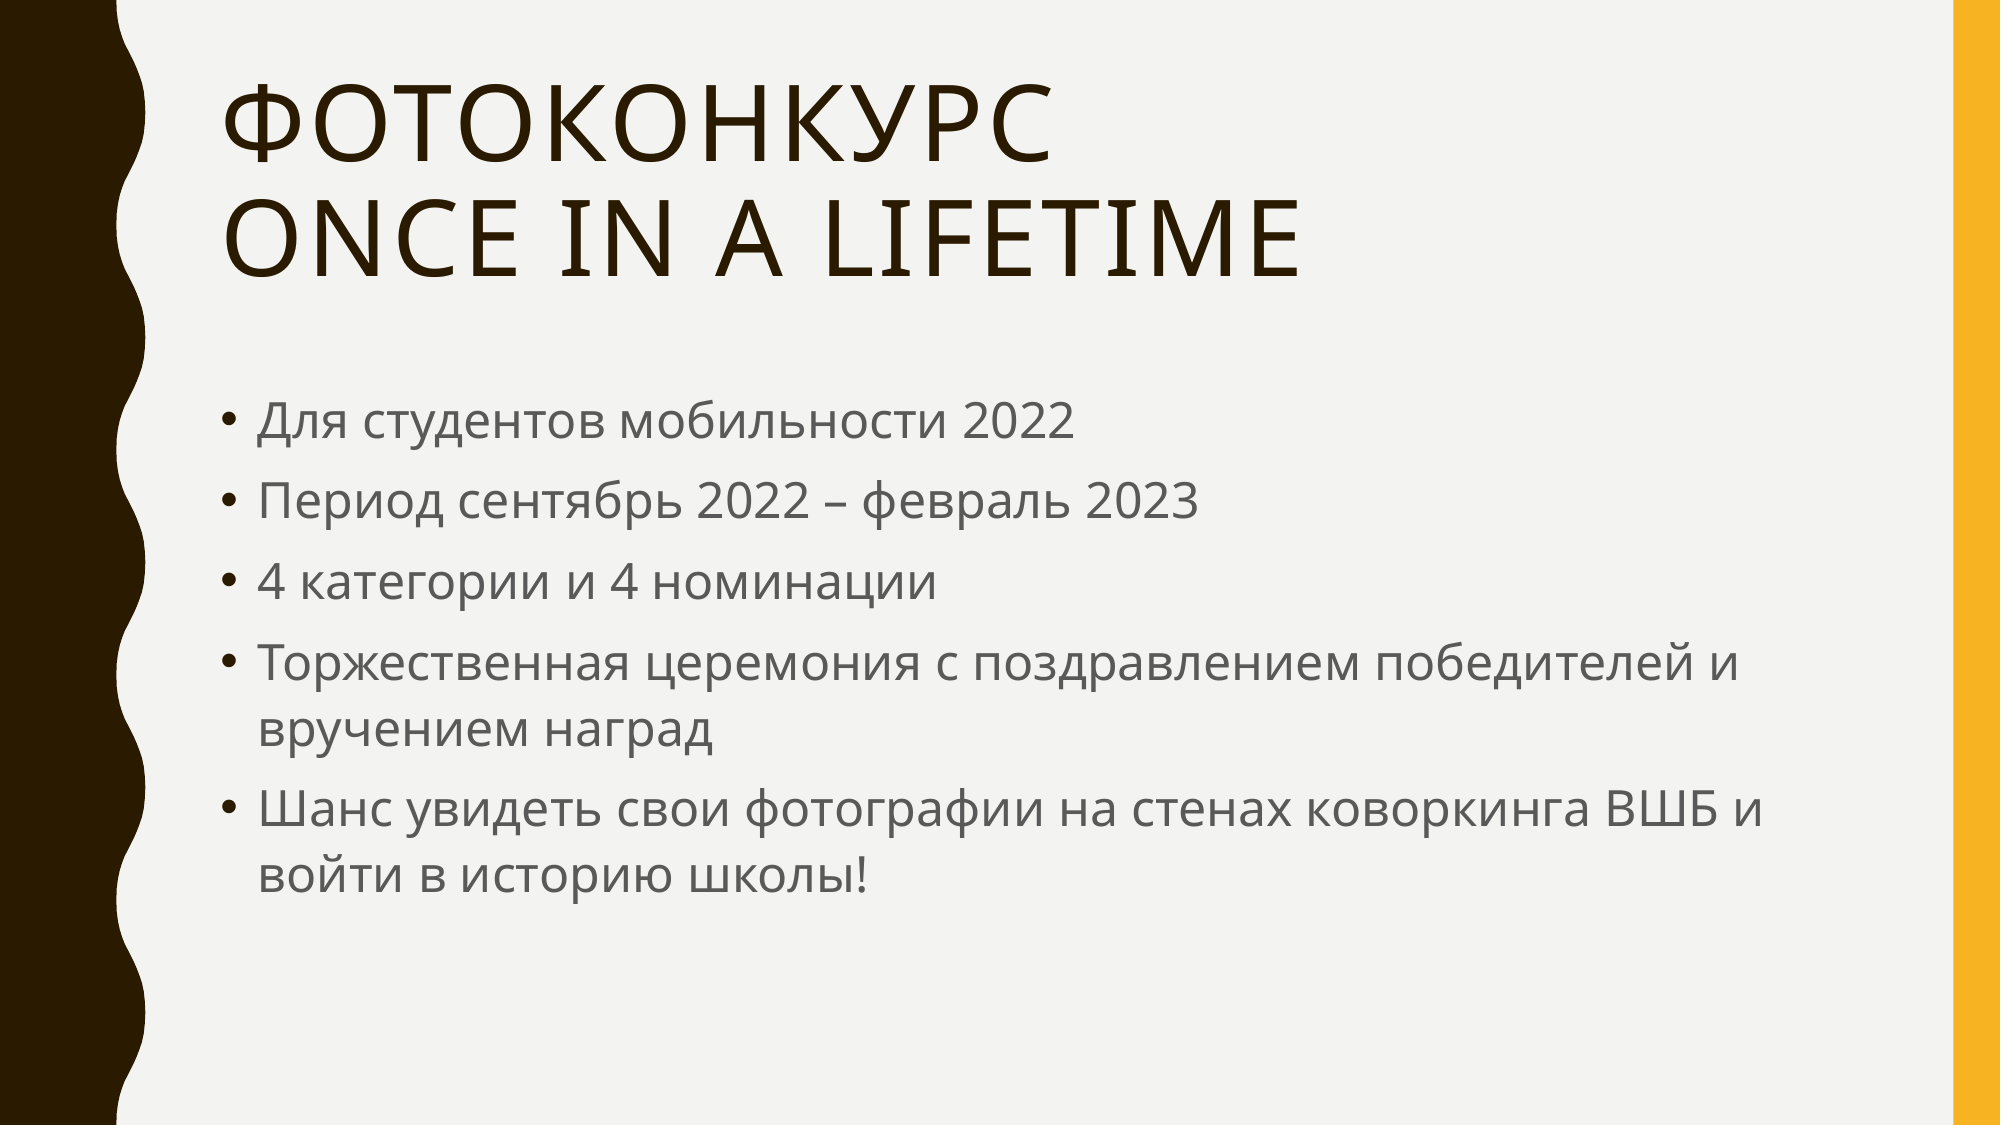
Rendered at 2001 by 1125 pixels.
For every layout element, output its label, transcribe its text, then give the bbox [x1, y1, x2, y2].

list Для студентов мобильности 2022 Период сентябрь 2022 – февраль 2023 4 категории и 4 номинации Торжественная церемония с поздравлением победителей и вручением наград Шанс увидеть свои фотографии на стенах коворкинга ВШБ и войти в историю школы! [205, 375, 1875, 965]
title фотоКонкурс Once in a lifetime [205, 62, 1875, 308]
